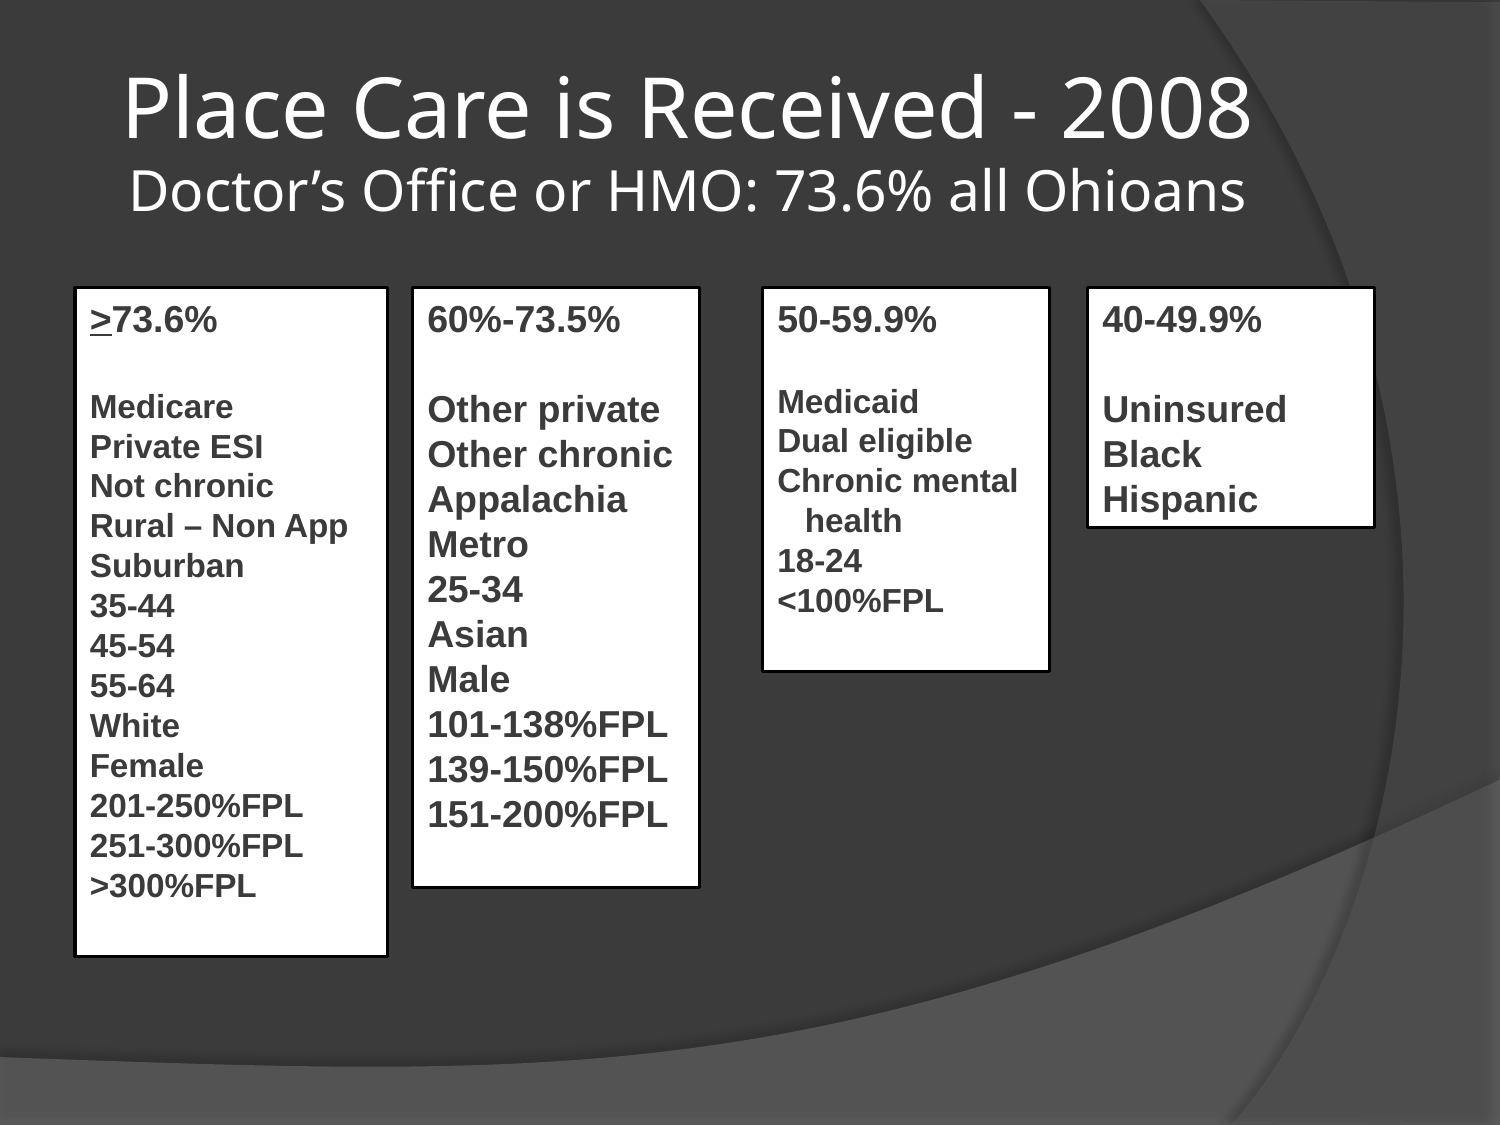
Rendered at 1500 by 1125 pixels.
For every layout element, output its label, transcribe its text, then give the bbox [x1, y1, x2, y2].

text_box 40-49.9% Uninsured Black Hispanic [1086, 286, 1376, 529]
text_box >73.6% Medicare Private ESI Not chronic Rural – Non App Suburban 35-44 45-54 55-64 White Female 201-250%FPL 251-300%FPL >300%FPL [73, 286, 389, 958]
text_box 60%-73.5% Other private Other chronic Appalachia Metro 25-34 Asian Male 101-138%FPL 139-150%FPL 151-200%FPL [411, 286, 701, 889]
title Place Care is Received - 2008 Doctor’s Office or HMO: 73.6% all Ohioans [75, 45, 1301, 233]
text_box 50-59.9% Medicaid Dual eligible Chronic mental health 18-24 <100%FPL [761, 286, 1051, 673]
